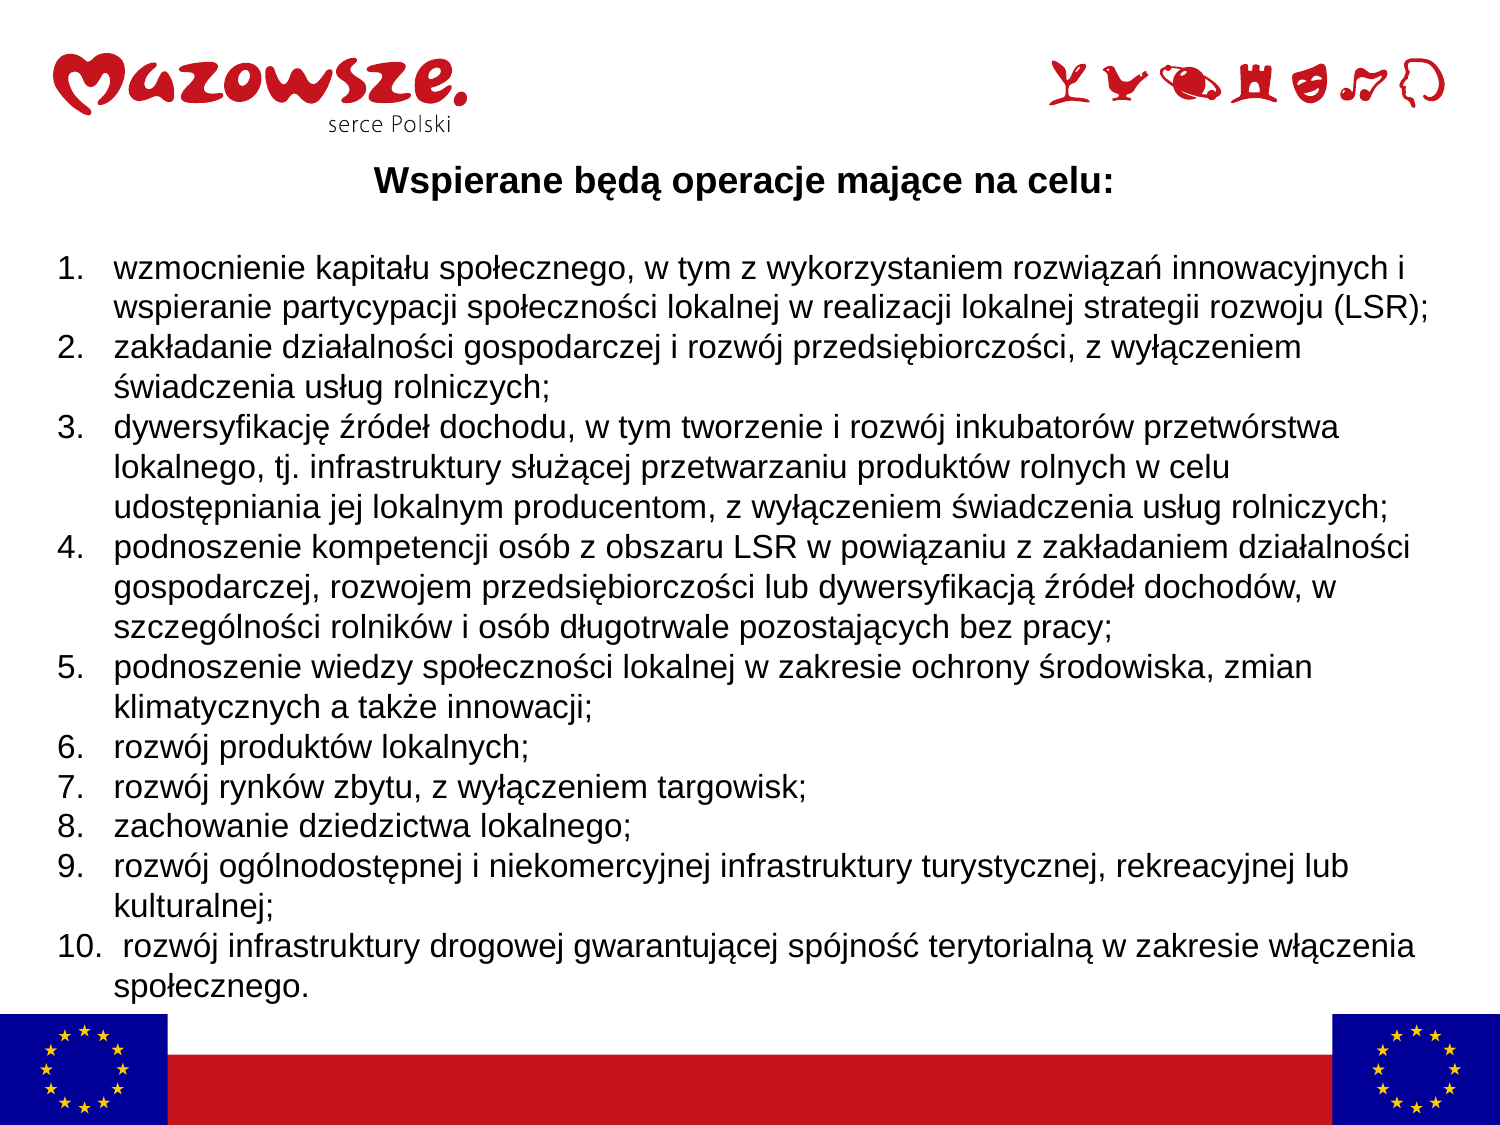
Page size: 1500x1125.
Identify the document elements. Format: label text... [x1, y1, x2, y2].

text_box [53, 53, 125, 116]
text_box [366, 61, 412, 104]
text_box [353, 119, 359, 132]
text_box [1337, 64, 1391, 105]
text_box [414, 58, 453, 104]
text_box [1231, 64, 1278, 104]
text_box [1396, 54, 1448, 112]
text_box [1399, 58, 1445, 108]
picture [0, 1013, 168, 1125]
picture [1331, 1013, 1500, 1125]
text_box [1049, 60, 1090, 106]
text_box [392, 115, 402, 132]
text_box [1099, 62, 1152, 105]
text_box [1288, 60, 1331, 107]
text_box [128, 62, 175, 103]
text_box [436, 114, 445, 132]
text_box [178, 61, 224, 104]
text_box [336, 57, 367, 104]
text_box [1045, 57, 1094, 109]
text_box [1227, 60, 1281, 107]
text_box [172, 1054, 1326, 1125]
text_box [1292, 63, 1328, 104]
text_box [224, 62, 262, 102]
text_box [1340, 67, 1388, 101]
text_box [1156, 61, 1225, 104]
text_box Wspierane będą operacje mające na celu: wzmocnienie kapitału społecznego, w tym z wykorzystaniem rozwiązań innowacyjnych i wspieranie partycypacji społeczności lokalnej w realizacji lokalnej strategii rozwoju (LSR); zakładanie działalności gospodarczej i rozwój przedsiębiorczości, z wyłączeniem świadczenia usług rolniczych; dywersyfikację źródeł dochodu, w tym tworzenie i rozwój inkubatorów przetwórstwa lokalnego, tj. infrastruktury służącej przetwarzaniu produktów rolnych w celu udostępniania jej lokalnym producentom, z wyłączeniem świadczenia usług rolniczych; podnoszenie kompetencji osób z obszaru LSR w powiązaniu z zakładaniem działalności gospodarczej, rozwojem przedsiębiorczości lub dywersyfikacją źródeł dochodów, w szczególności rolników i osób długotrwale pozostających bez pracy; podnoszenie wiedzy społeczności lokalnej w zakresie ochrony środowiska, zmian klimatycznych a także innowacji; rozwój produktów lokalnych; rozwój rynków zbytu, z wyłączeniem targowisk; zachowanie dziedzictwa lokalnego; rozwój ogólnodostępnej i niekomercyjnej infrastruktury turystycznej, rekreacyjnej lub kulturalnej; rozwój infrastruktury drogowej gwarantującej spójność terytorialną w zakresie włączenia społecznego. [42, 148, 1458, 1012]
text_box [1159, 64, 1222, 101]
text_box [453, 91, 467, 107]
text_box [265, 66, 333, 104]
text_box [1102, 65, 1149, 101]
